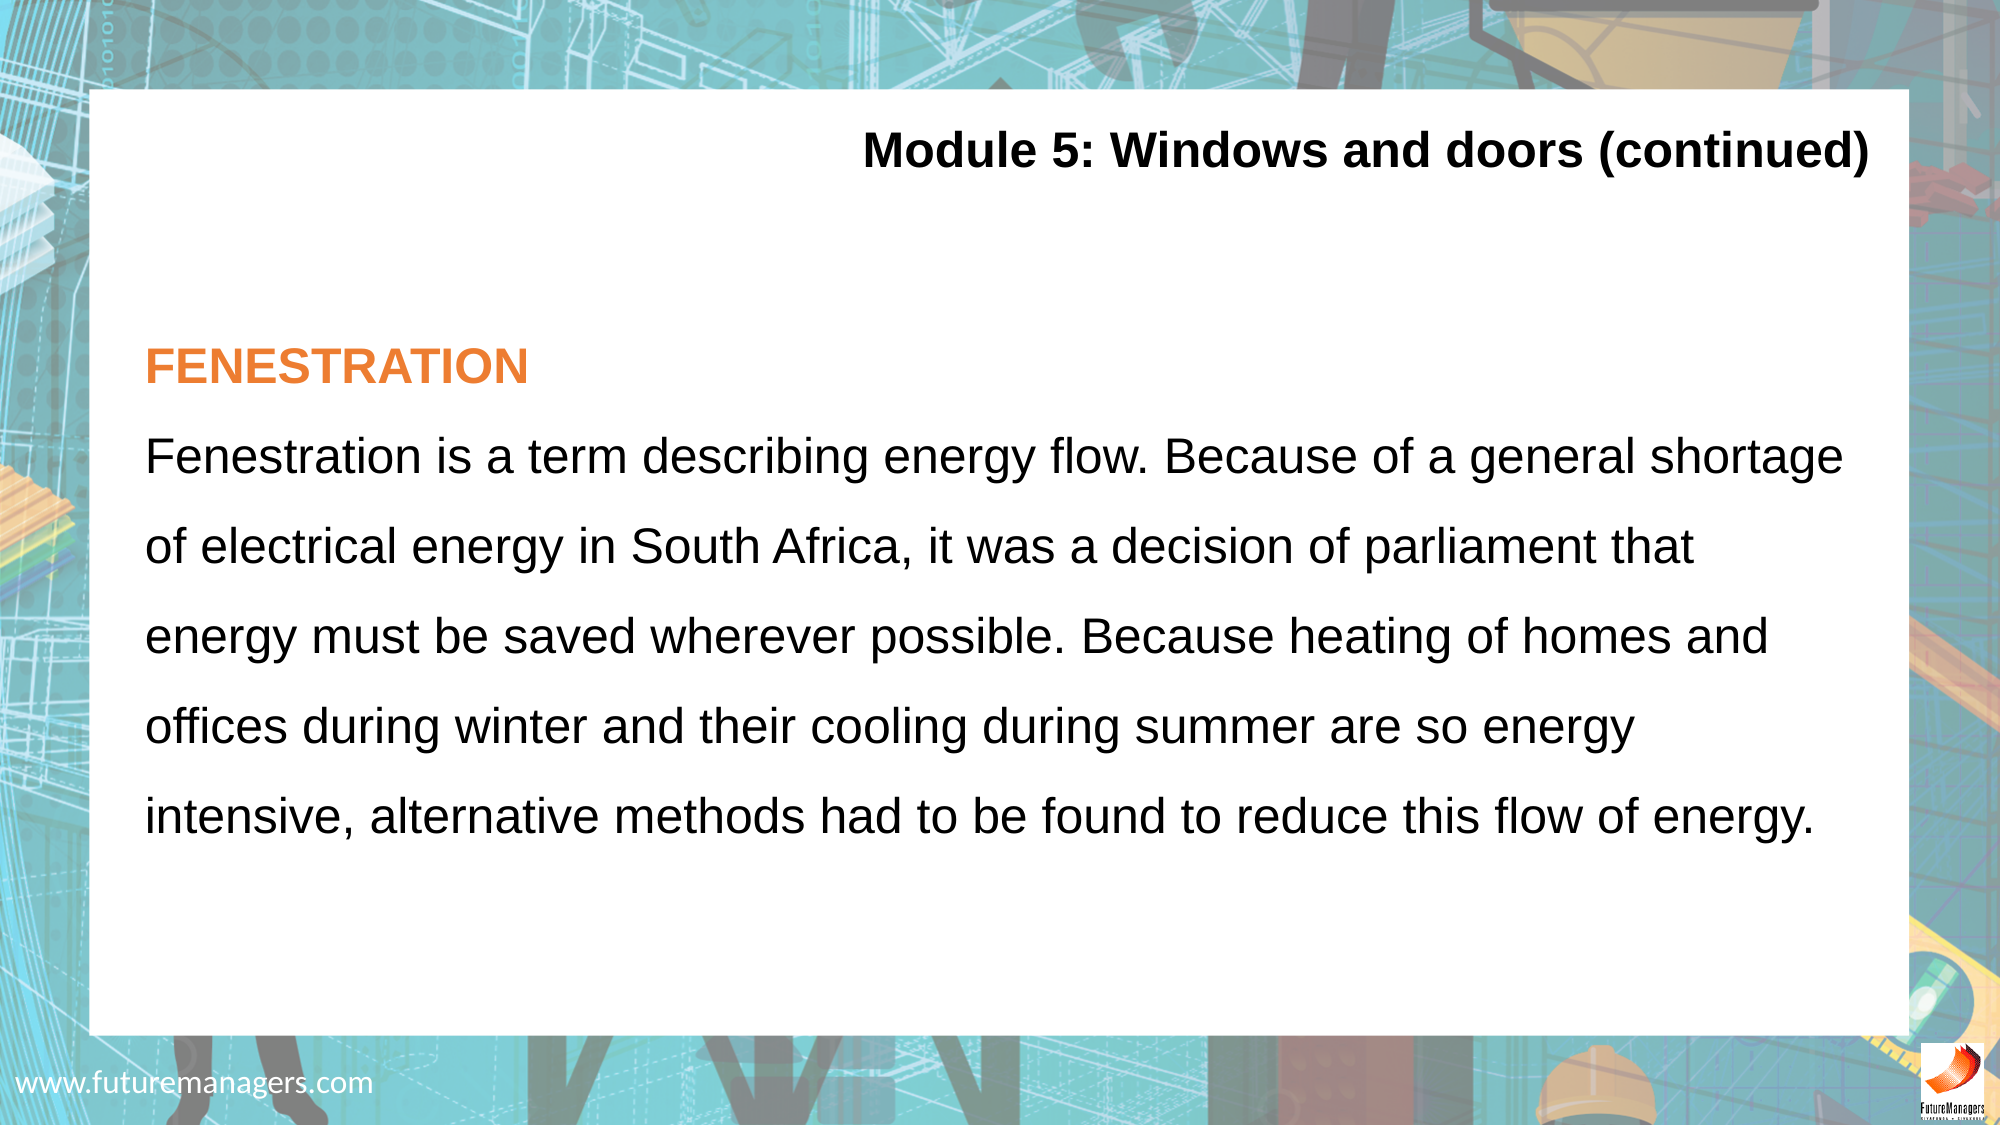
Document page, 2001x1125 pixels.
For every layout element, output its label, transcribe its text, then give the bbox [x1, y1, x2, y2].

text_box [88, 88, 1910, 1037]
text_box FENESTRATION Fenestration is a term describing energy flow. Because of a general shortage of electrical energy in South Africa, it was a decision of parliament that energy must be saved wherever possible. Because heating of homes and offices during winter and their cooling during summer are so energy intensive, alternative methods had to be found to reduce this flow of energy. [130, 295, 1869, 851]
picture [1921, 1043, 1984, 1120]
text_box www.futuremanagers.com [0, 1052, 1447, 1108]
text_box Module 5: Windows and doors (continued) [109, 109, 1886, 185]
